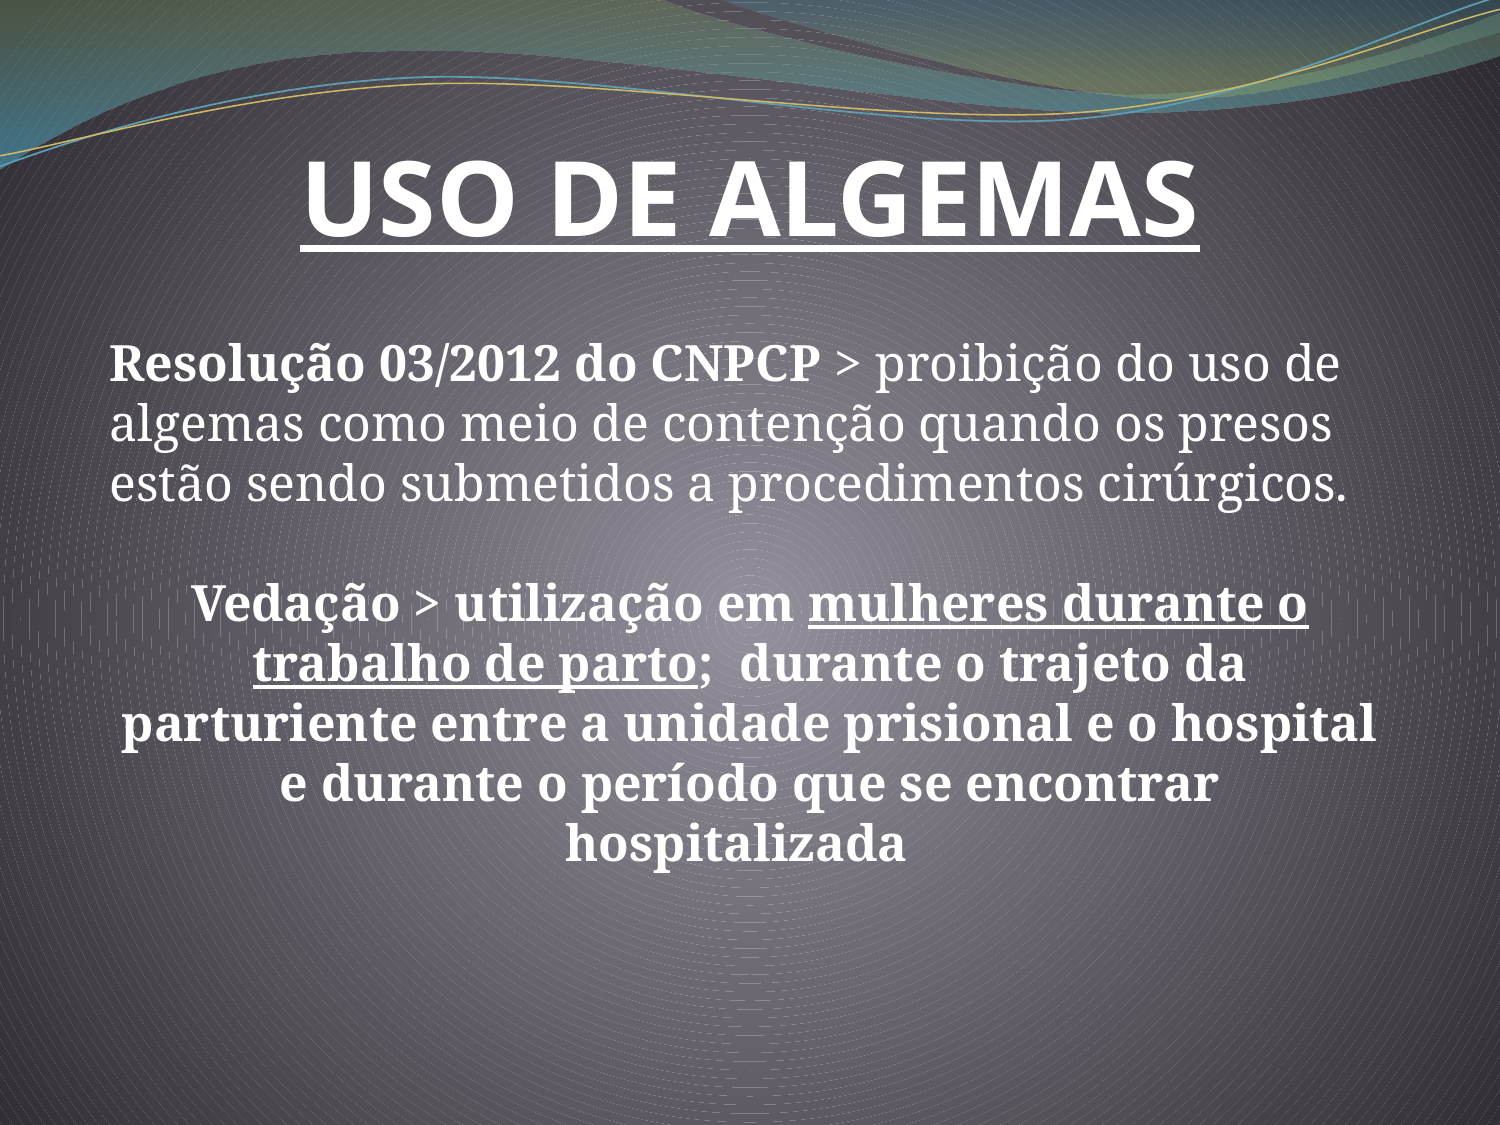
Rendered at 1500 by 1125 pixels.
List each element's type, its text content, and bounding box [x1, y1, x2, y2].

text_box Resolução 03/2012 do CNPCP > proibição do uso de algemas como meio de contenção quando os presos estão sendo submetidos a procedimentos cirúrgicos. Vedação > utilização em mulheres durante o trabalho de parto; durante o trajeto da parturiente entre a unidade prisional e o hospital e durante o período que se encontrar hospitalizada [94, 278, 1406, 989]
text_box USO DE ALGEMAS [0, 125, 1500, 258]
